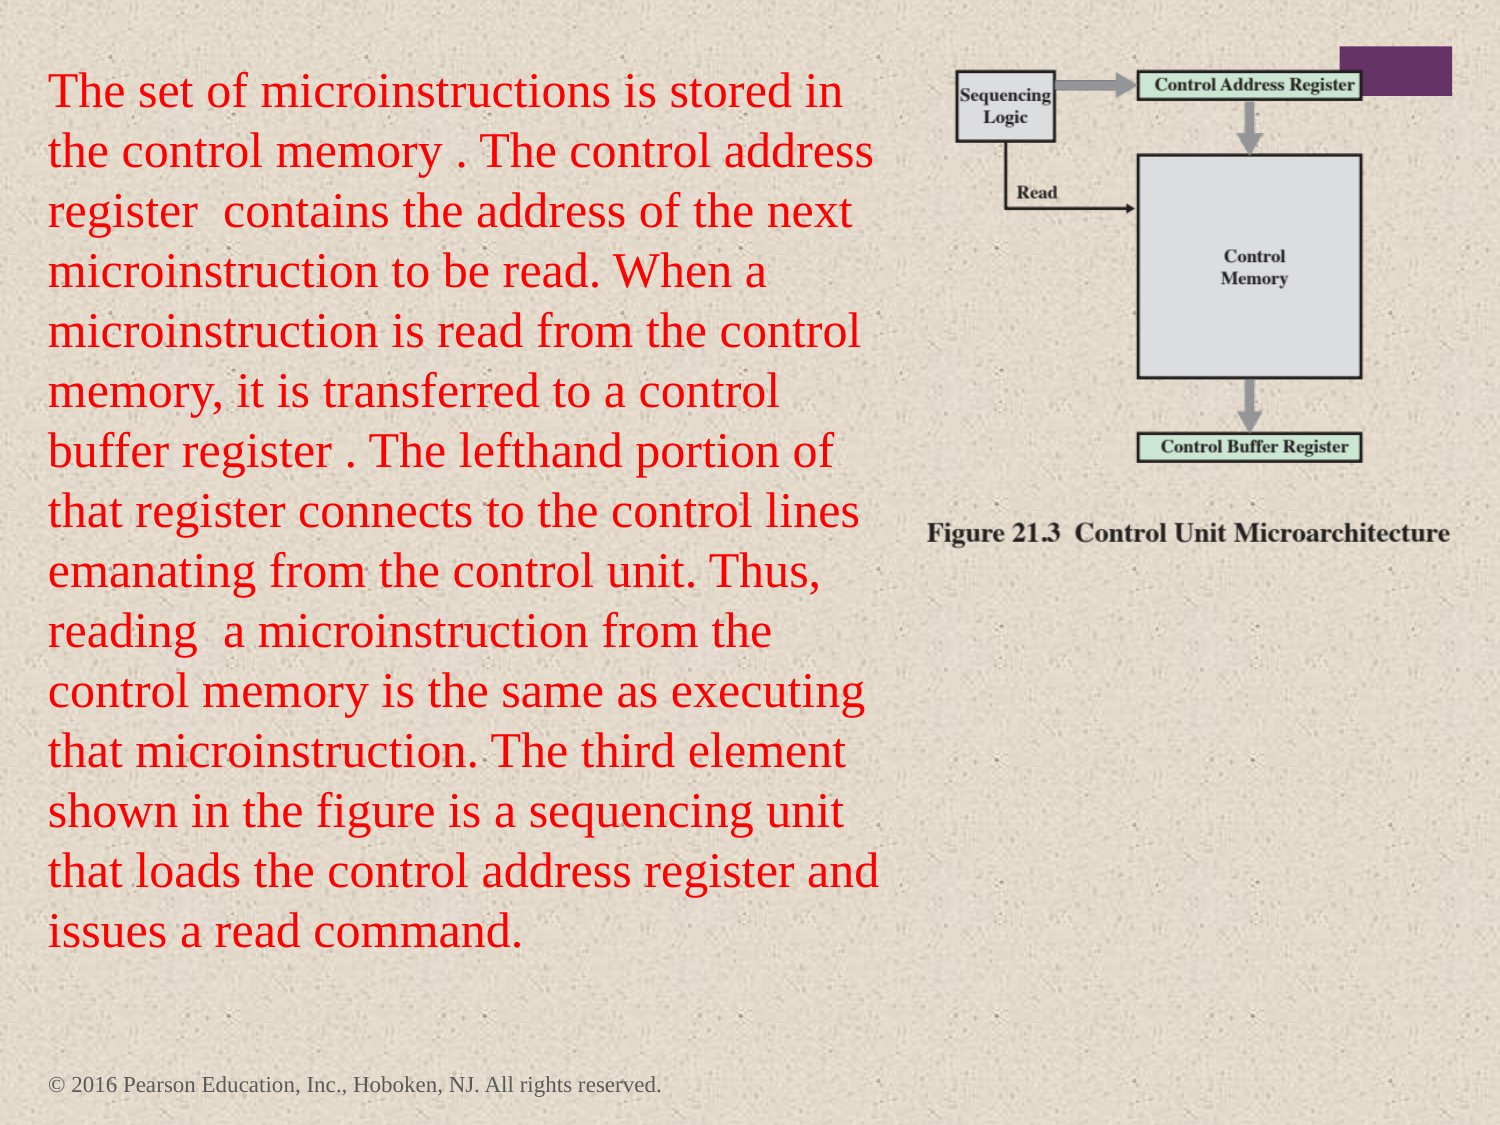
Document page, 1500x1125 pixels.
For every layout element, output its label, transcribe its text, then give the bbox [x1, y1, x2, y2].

text_box The set of microinstructions is stored in the control memory . The control address register contains the address of the next microinstruction to be read. When a microinstruction is read from the control memory, it is transferred to a control buffer register . The lefthand portion of that register connects to the control lines emanating from the control unit. Thus, reading a microinstruction from the control memory is the same as executing that microinstruction. The third element shown in the figure is a sequencing unit that loads the control address register and issues a read command. [33, 49, 925, 965]
picture [0, 0, 1500, 1125]
footer © 2016 Pearson Education, Inc., Hoboken, NJ. All rights reserved. [33, 1053, 1038, 1114]
